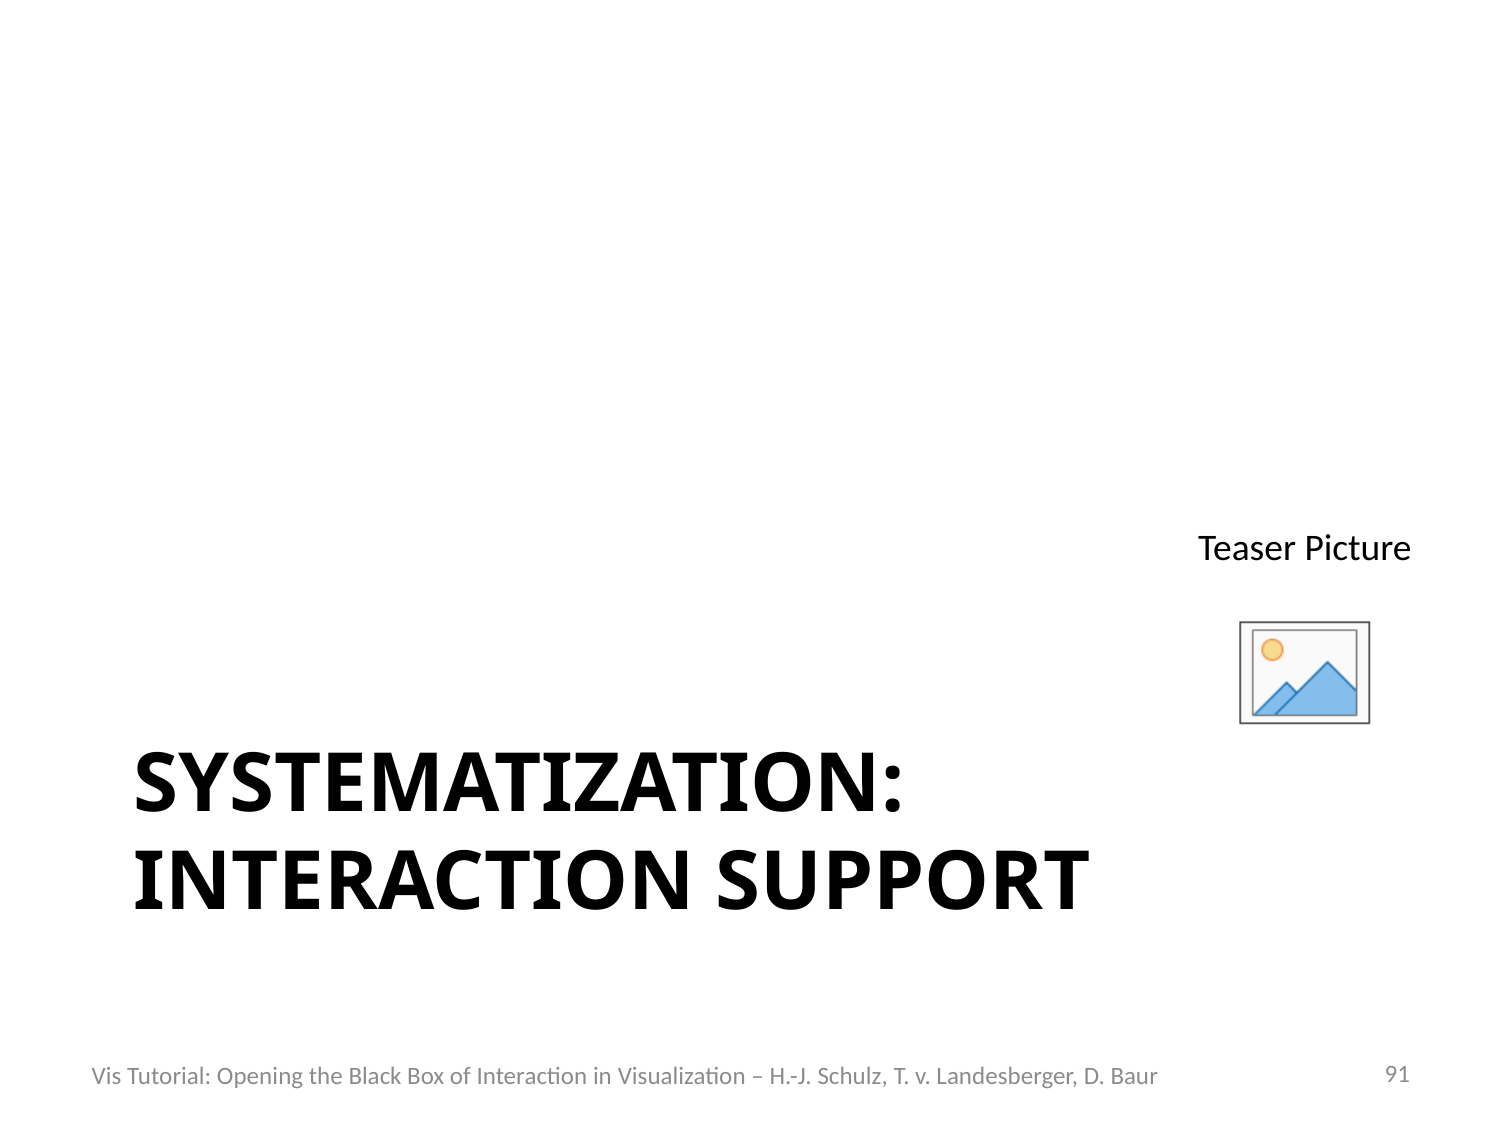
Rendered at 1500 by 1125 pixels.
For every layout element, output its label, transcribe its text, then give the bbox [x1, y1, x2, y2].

footer Vis Tutorial: Opening the Black Box of Interaction in Visualization – H.-J. Schulz, T. v. Landesberger, D. Baur [76, 1046, 1074, 1103]
slide_number 91 [1074, 1042, 1425, 1103]
picture [1174, 514, 1436, 831]
title Systematization: Interaction Support [118, 722, 1117, 947]
